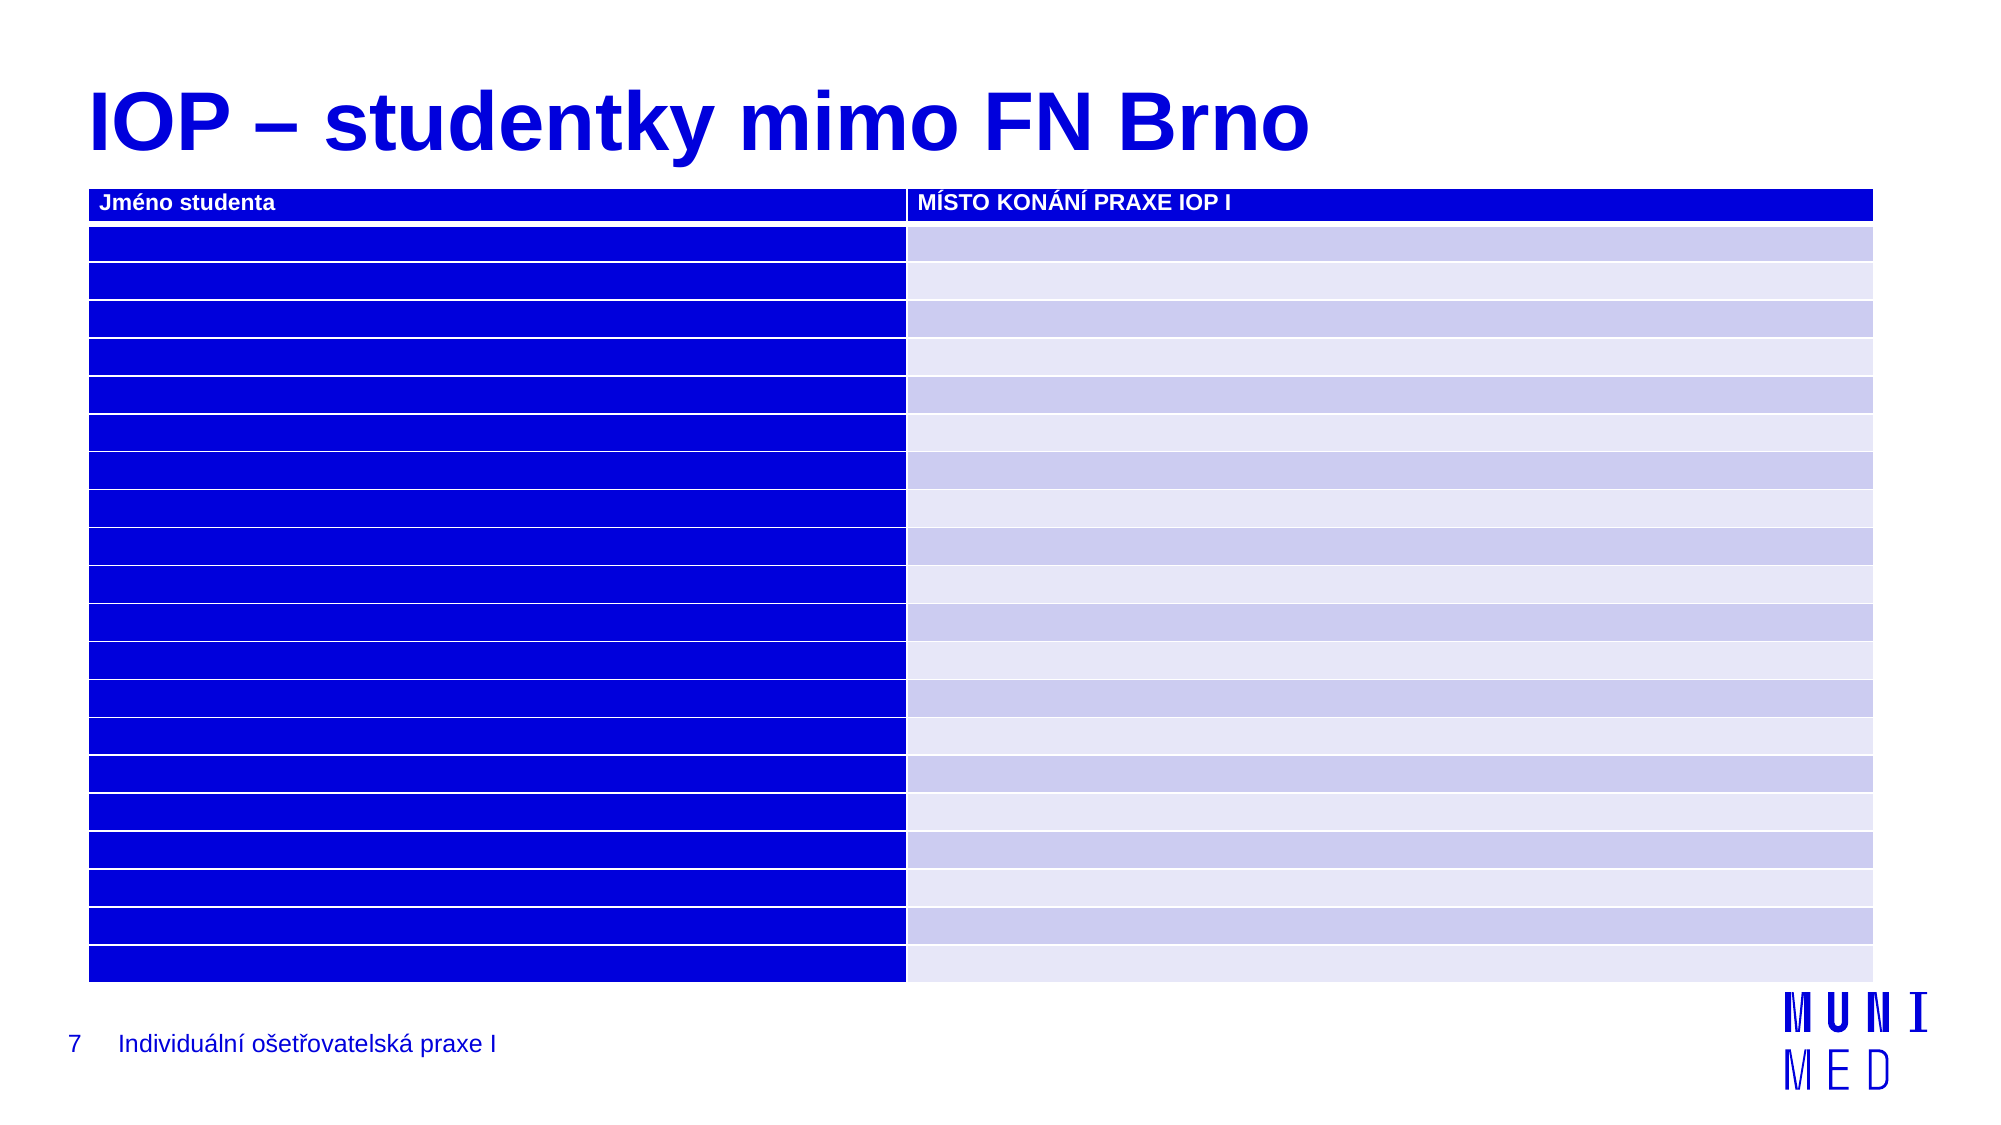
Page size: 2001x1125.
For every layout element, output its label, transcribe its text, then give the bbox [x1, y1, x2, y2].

table_cell [908, 490, 1873, 527]
table_cell [89, 794, 906, 830]
table_cell [89, 832, 906, 868]
table_cell [89, 604, 906, 641]
table_cell [89, 452, 906, 489]
table_cell [908, 718, 1873, 754]
table_cell [89, 339, 906, 375]
title IOP – studentky mimo FN Brno [88, 83, 1750, 158]
table_cell [89, 642, 906, 679]
table_cell [89, 566, 906, 603]
table_cell [908, 452, 1873, 489]
table_cell [89, 263, 906, 299]
table_cell [89, 680, 906, 717]
text_box [520, 90, 2000, 166]
table_cell [908, 680, 1873, 717]
table_cell [89, 718, 906, 754]
table_cell [908, 566, 1873, 603]
table_cell [908, 528, 1873, 565]
footer Individuální ošetřovatelská praxe I [118, 1021, 1418, 1063]
table_cell [908, 946, 1873, 982]
table_cell [908, 377, 1873, 413]
table_cell [908, 756, 1873, 792]
table_cell [908, 794, 1873, 830]
table_cell [908, 642, 1873, 679]
table_cell [908, 339, 1873, 375]
table_cell [89, 490, 906, 527]
table_cell [89, 870, 906, 906]
table_cell [908, 604, 1873, 641]
table_cell [908, 301, 1873, 337]
table_cell [908, 415, 1873, 451]
table_header Jméno studenta [89, 189, 906, 221]
table_cell [89, 908, 906, 944]
table_cell [89, 528, 906, 565]
table_cell [908, 263, 1873, 299]
table_cell [89, 946, 906, 982]
table_cell [89, 377, 906, 413]
table_cell [908, 908, 1873, 944]
table_header MÍSTO KONÁNÍ PRAXE IOP I [908, 189, 1873, 221]
table_cell [908, 870, 1873, 906]
table_cell [908, 832, 1873, 868]
table_cell [89, 415, 906, 451]
table_cell [908, 227, 1873, 261]
table_cell [89, 301, 906, 337]
slide_number 7 [67, 1021, 110, 1063]
table_cell [89, 227, 906, 261]
table_cell [89, 756, 906, 792]
